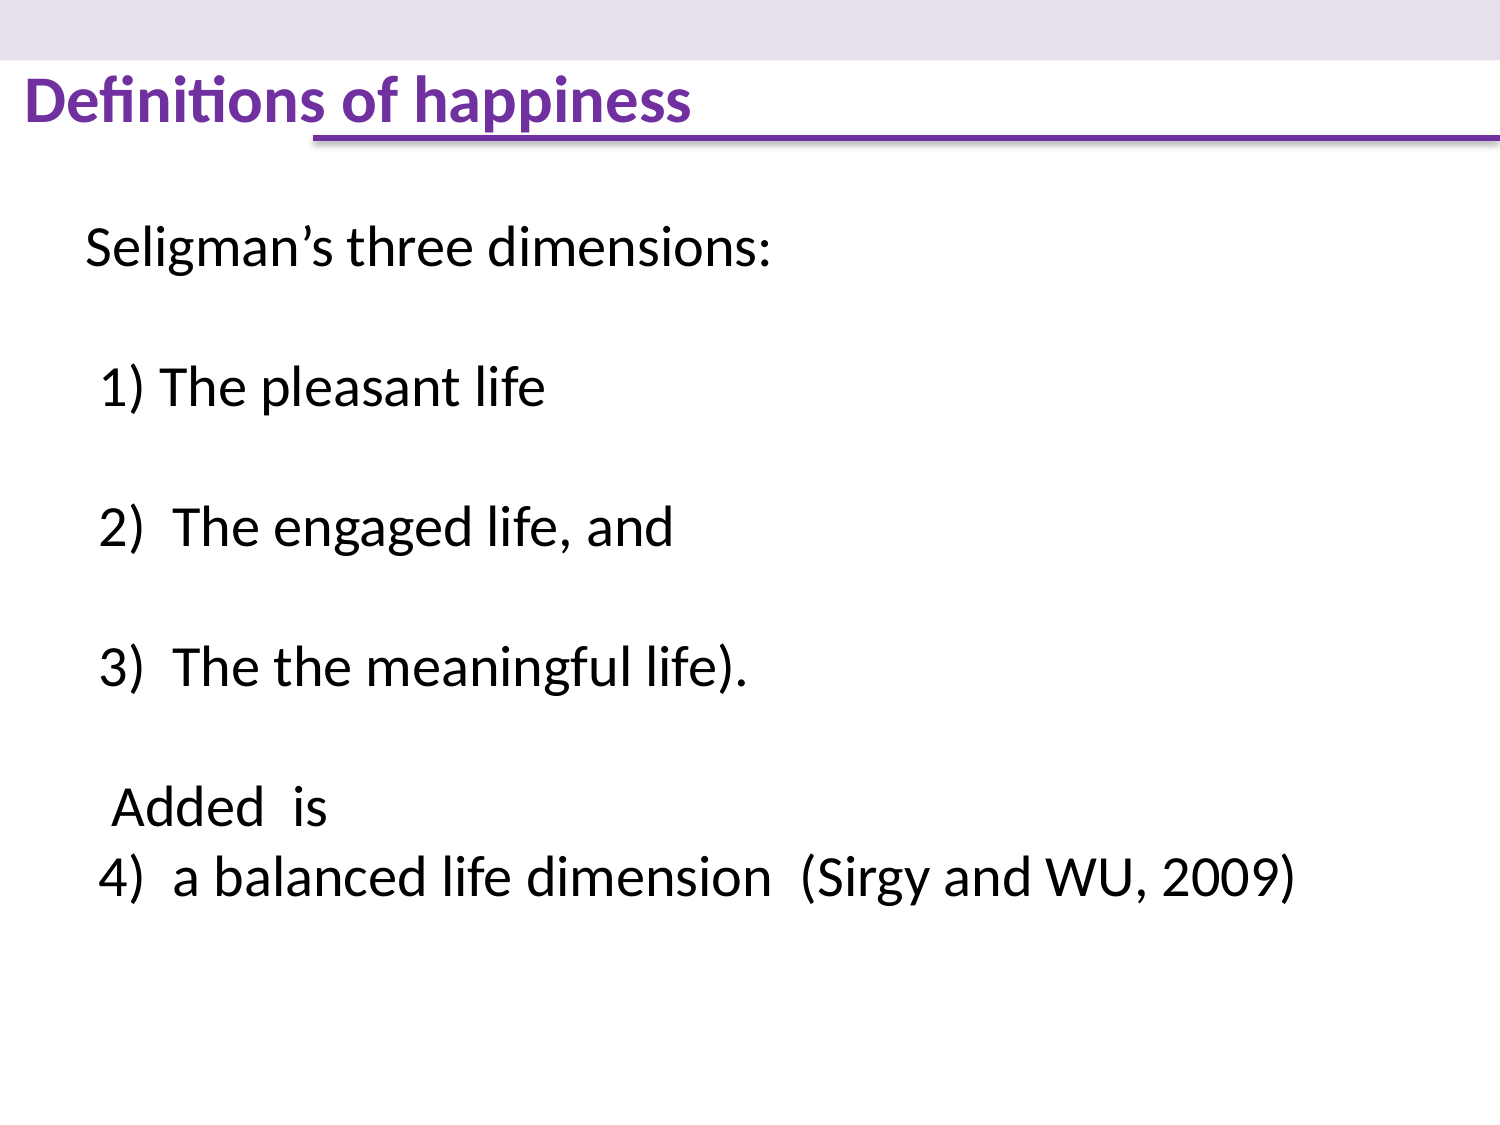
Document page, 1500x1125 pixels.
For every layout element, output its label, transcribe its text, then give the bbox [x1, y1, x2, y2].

text_box Definitions of happiness [10, 48, 1282, 143]
text_box [0, 0, 1500, 61]
text_box Seligman’s three dimensions: 1) The pleasant life 2) The engaged life, and 3) The the meaningful life). Added is 4) a balanced life dimension (Sirgy and WU, 2009) [70, 200, 1500, 916]
